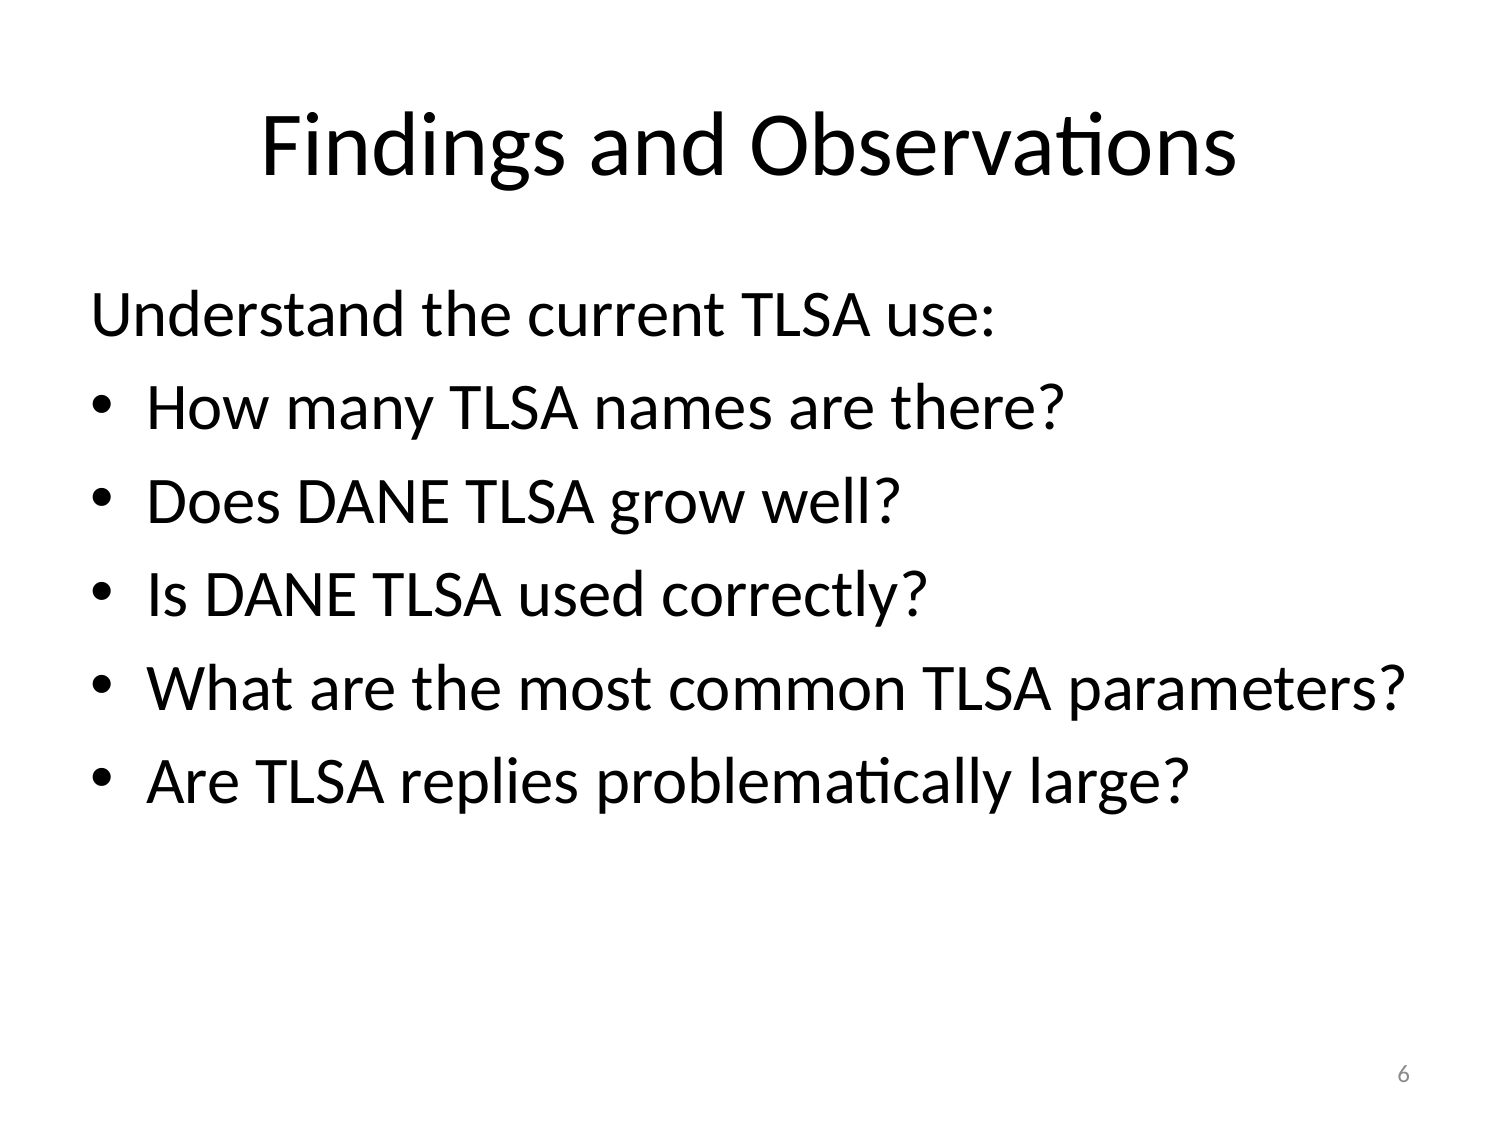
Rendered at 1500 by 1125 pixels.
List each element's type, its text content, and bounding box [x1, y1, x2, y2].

list Understand the current TLSA use: How many TLSA names are there? Does DANE TLSA grow well? Is DANE TLSA used correctly? What are the most common TLSA parameters? Are TLSA replies problematically large? [75, 262, 1425, 1005]
title Findings and Observations [75, 45, 1425, 233]
slide_number 6 [1074, 1042, 1425, 1103]
